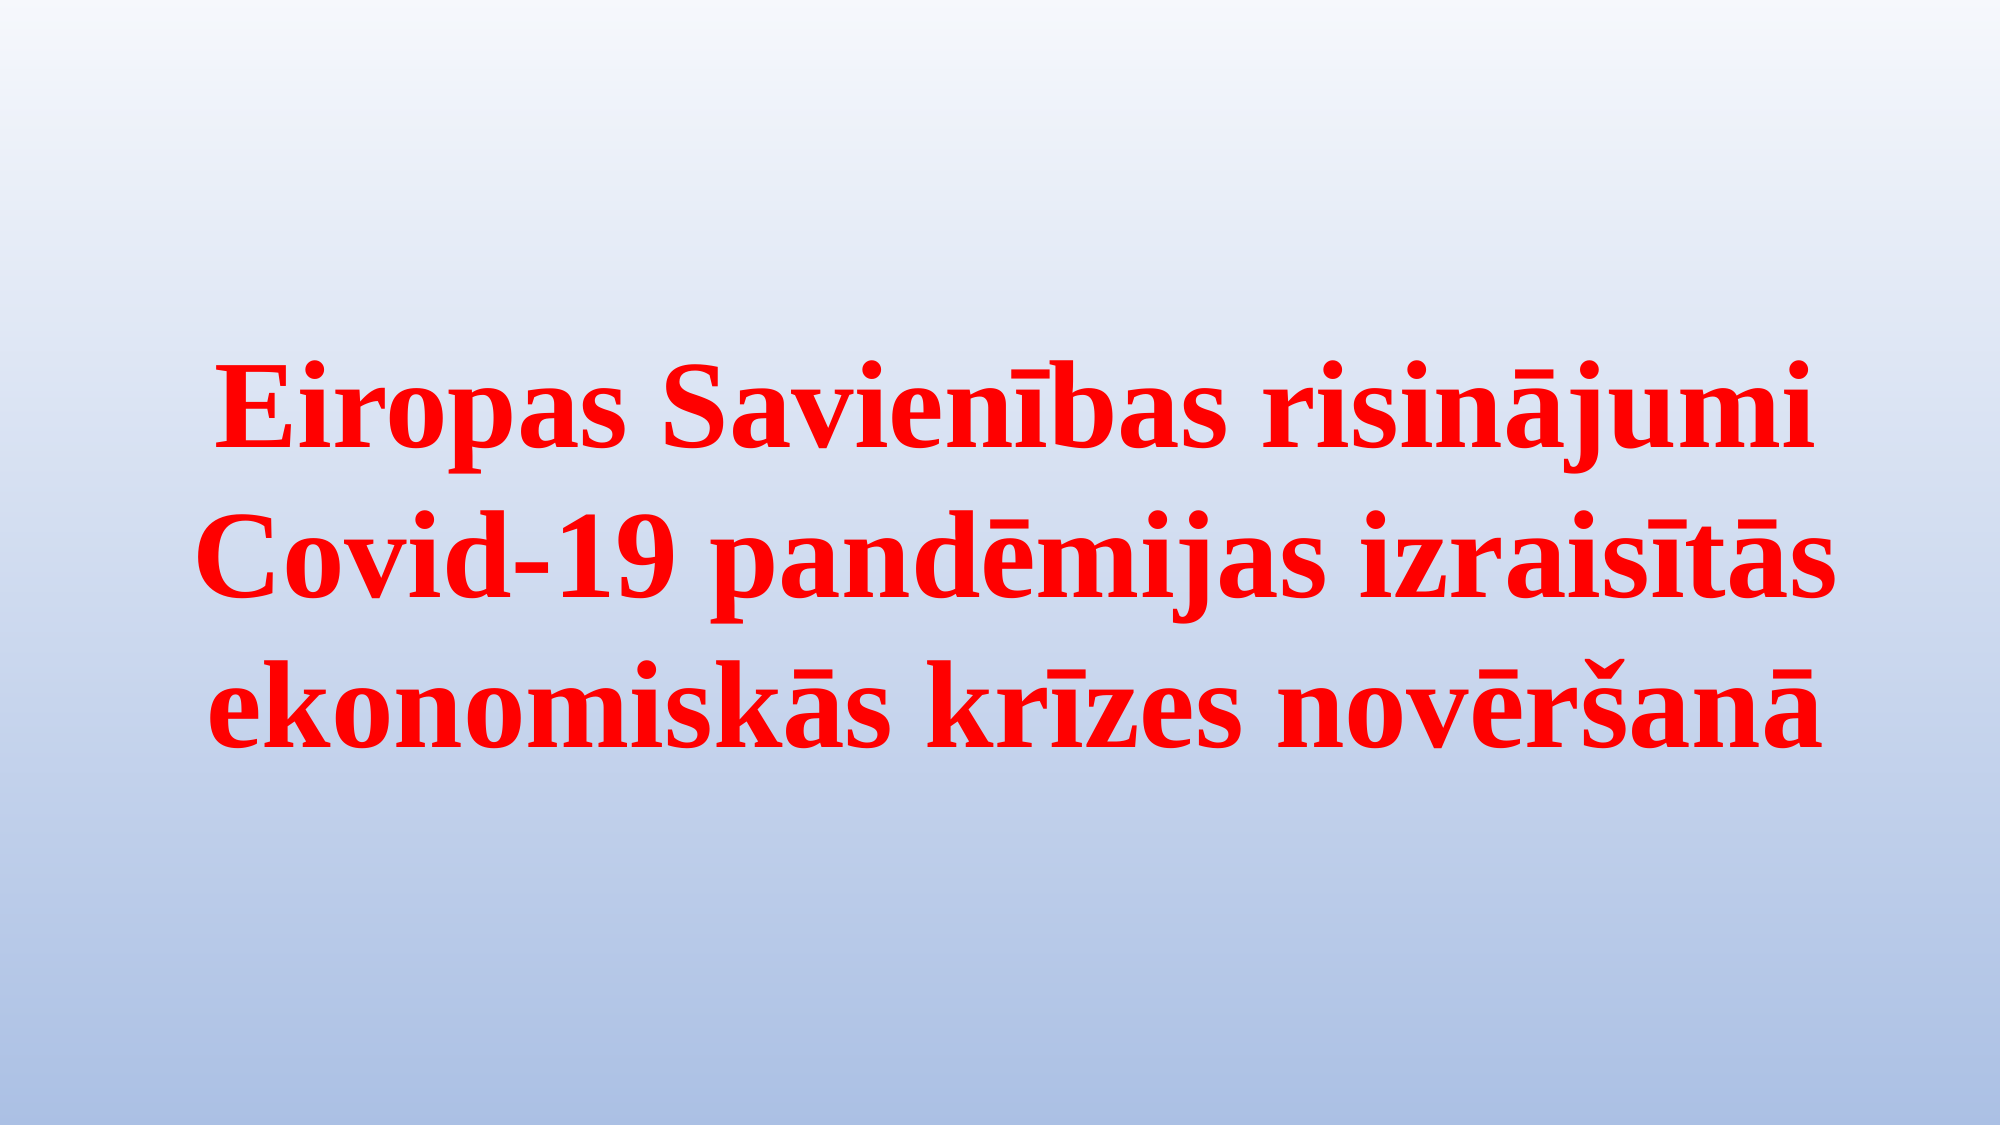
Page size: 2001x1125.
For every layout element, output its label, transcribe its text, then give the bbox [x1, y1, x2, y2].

text_box Eiropas Savienības risinājumi Covid-19 pandēmijas izraisītās ekonomiskās krīzes novēršanā [160, 315, 1871, 781]
